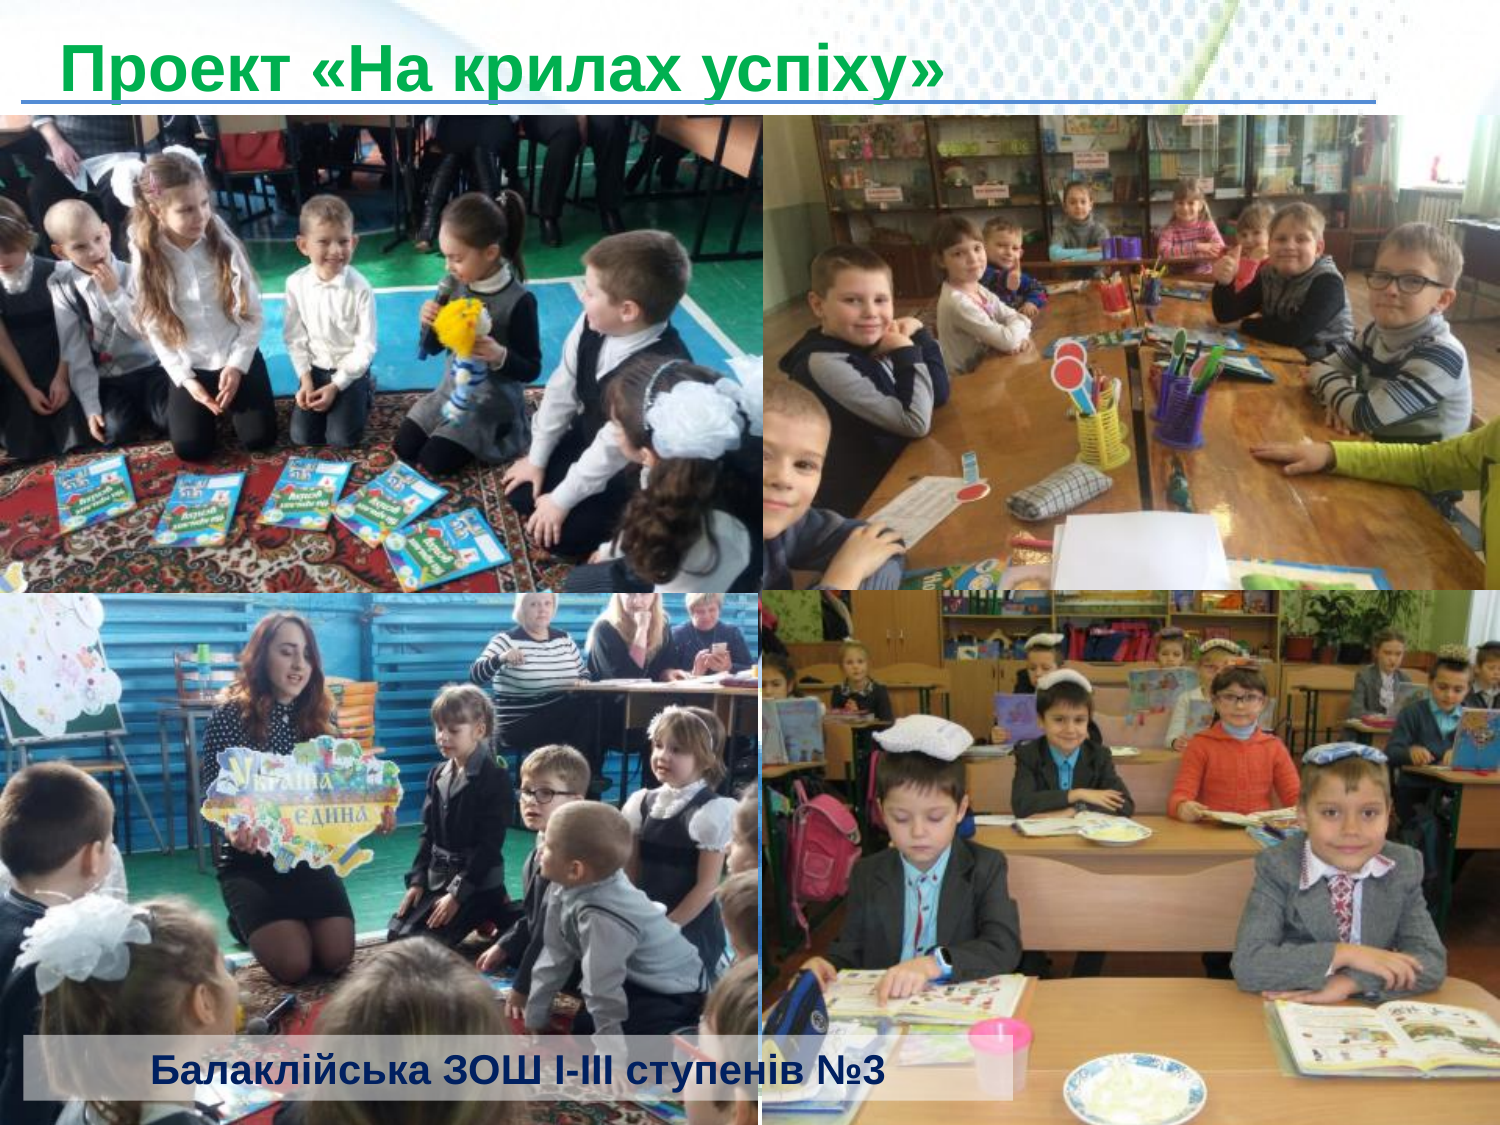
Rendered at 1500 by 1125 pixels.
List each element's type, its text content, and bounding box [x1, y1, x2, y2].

picture [0, 0, 1500, 1125]
text_box Проект «На крилах успіху» [44, 17, 1471, 114]
